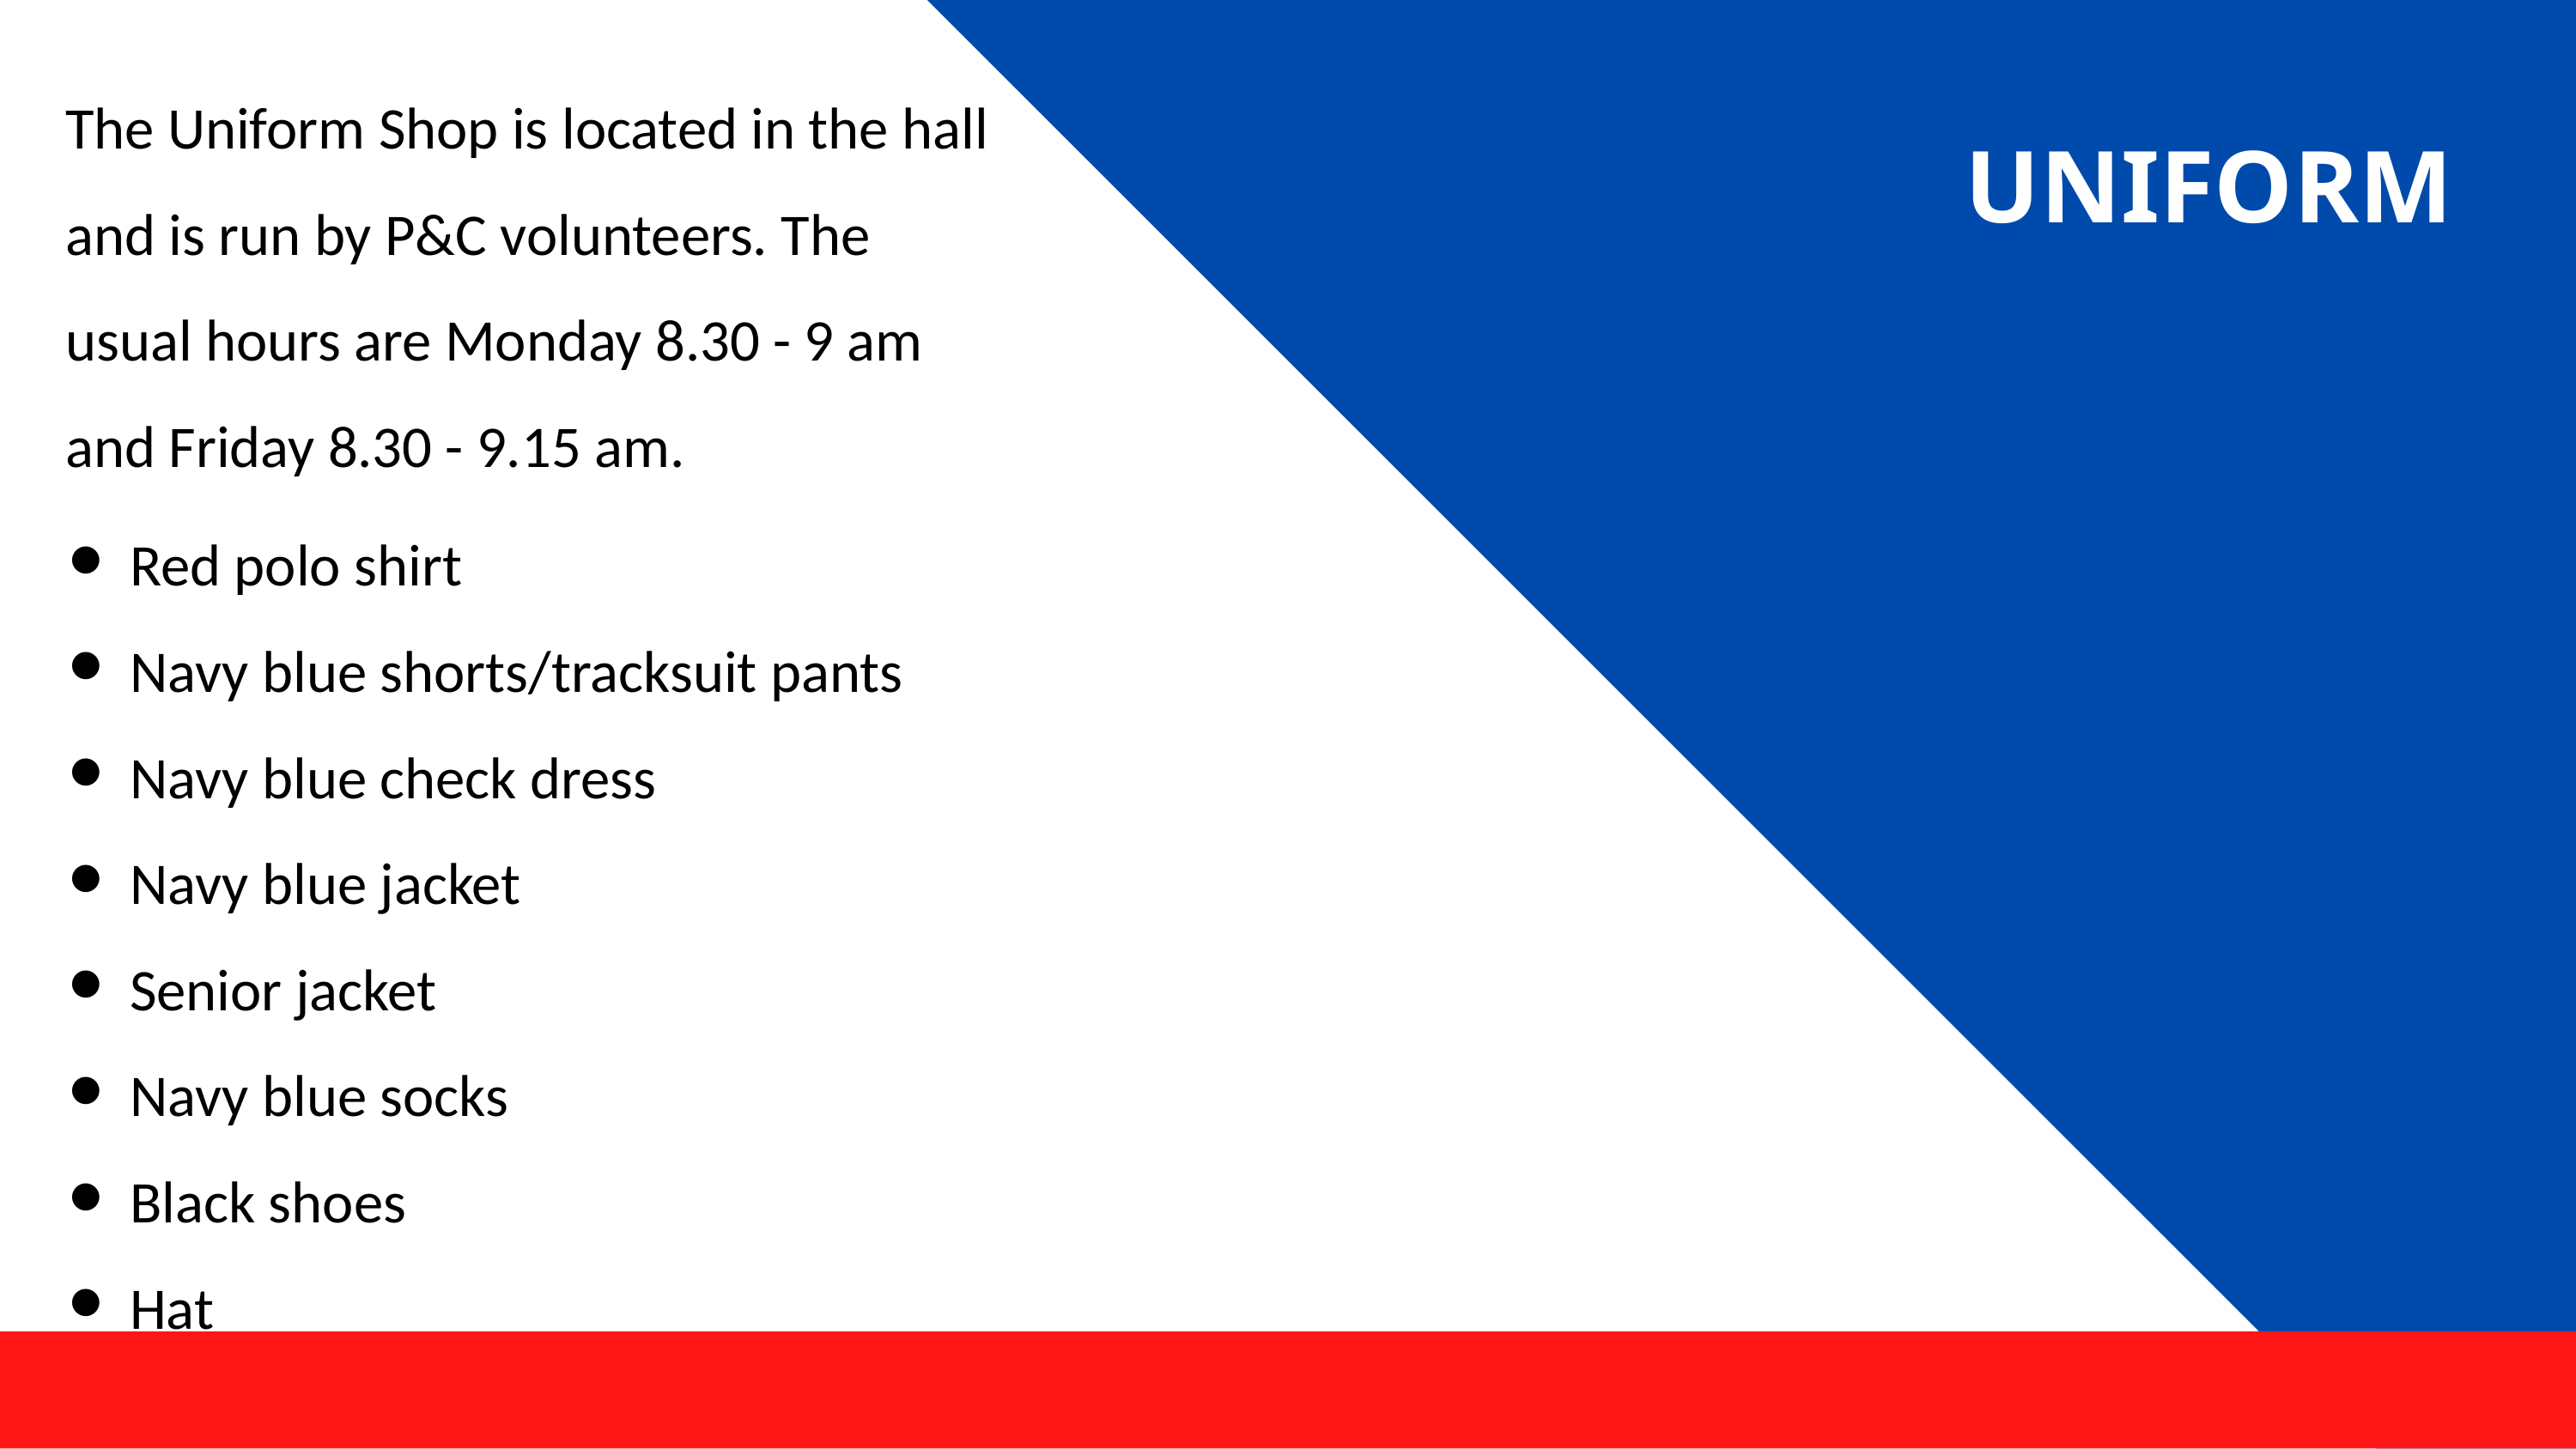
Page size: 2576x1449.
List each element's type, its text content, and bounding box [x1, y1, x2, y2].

title UNIFORM [1466, 97, 2454, 355]
text_box The Uniform Shop is located in the hall and is run by P&C volunteers. The usual hours are Monday 8.30 - 9 am and Friday 8.30 - 9.15 am. Red polo shirt Navy blue shorts/tracksuit pants Navy blue check dress Navy blue jacket Senior jacket Navy blue socks Black shoes Hat [65, 42, 997, 1331]
text_box [927, 0, 2576, 1331]
text_box [0, 1331, 2576, 1449]
